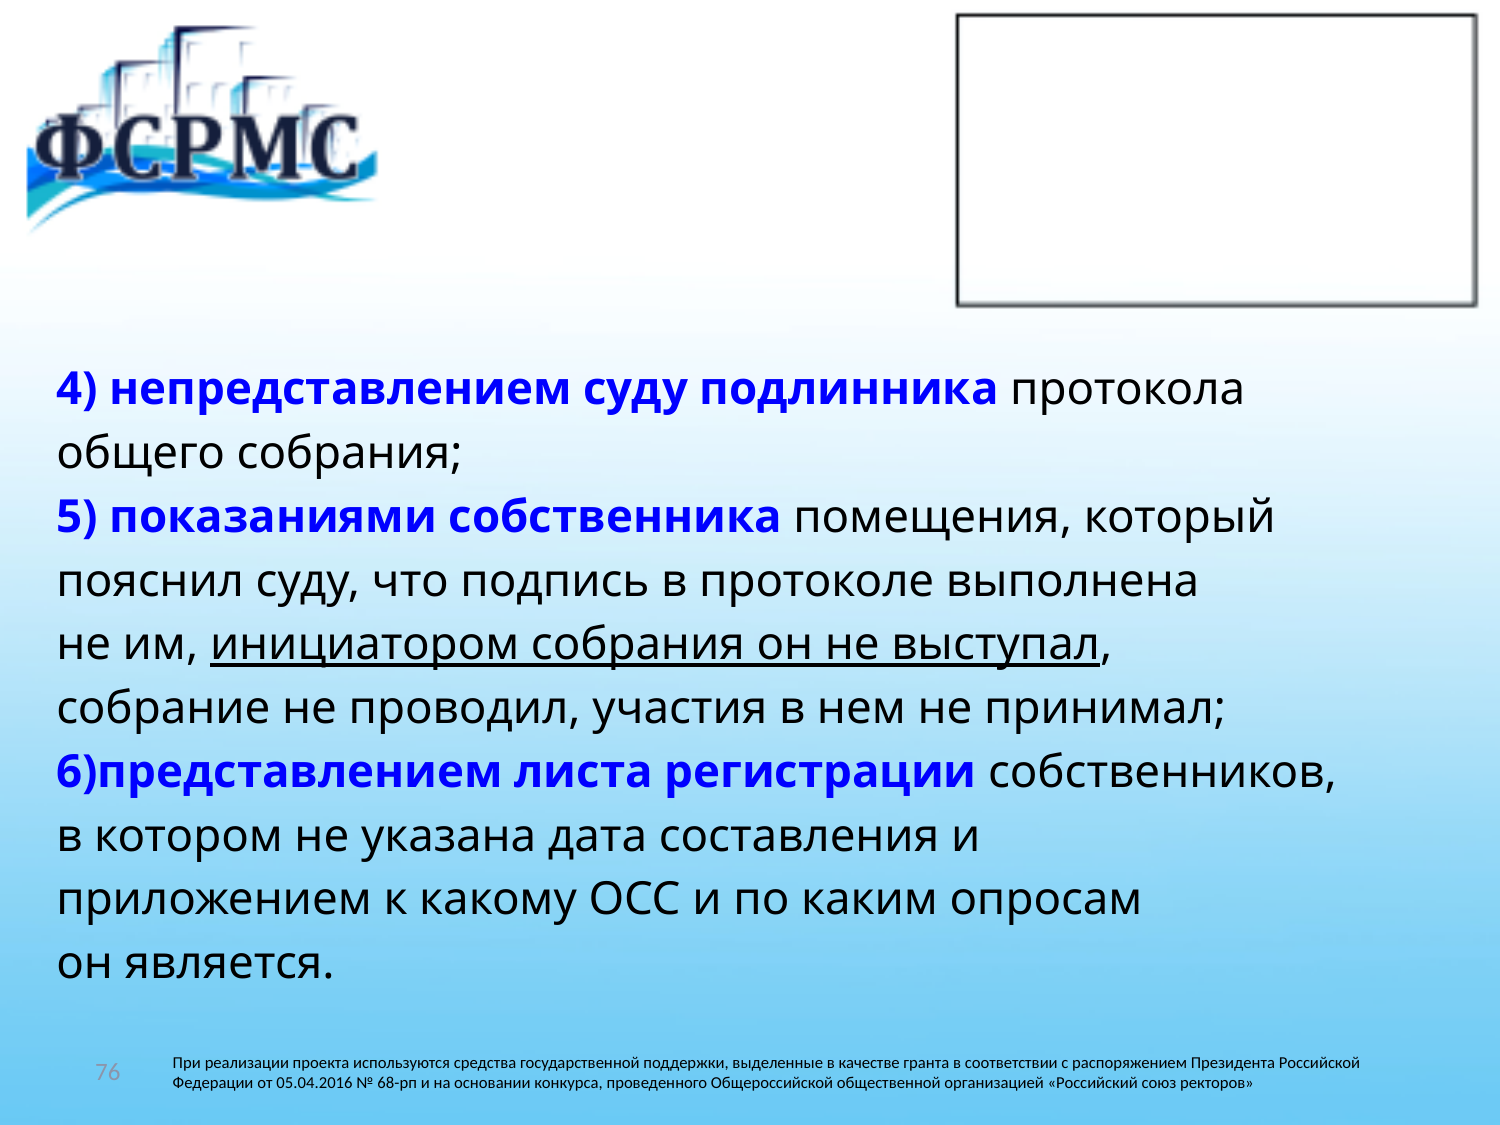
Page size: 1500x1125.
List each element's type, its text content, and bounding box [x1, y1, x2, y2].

slide_number 76 [53, 1040, 136, 1100]
picture [0, 0, 1500, 1125]
list 4) непредставлением суду подлинника протокола общего собрания; 5) показаниями собственника помещения, который пояснил суду, что подпись в протоколе выполнена не им, инициатором собрания он не выступал, собрание не проводил, участия в нем не принимал; 6)представлением листа регистрации собственников, в котором не указана дата составления и приложением к какому ОСС и по каким опросам он является. [41, 351, 1477, 1008]
